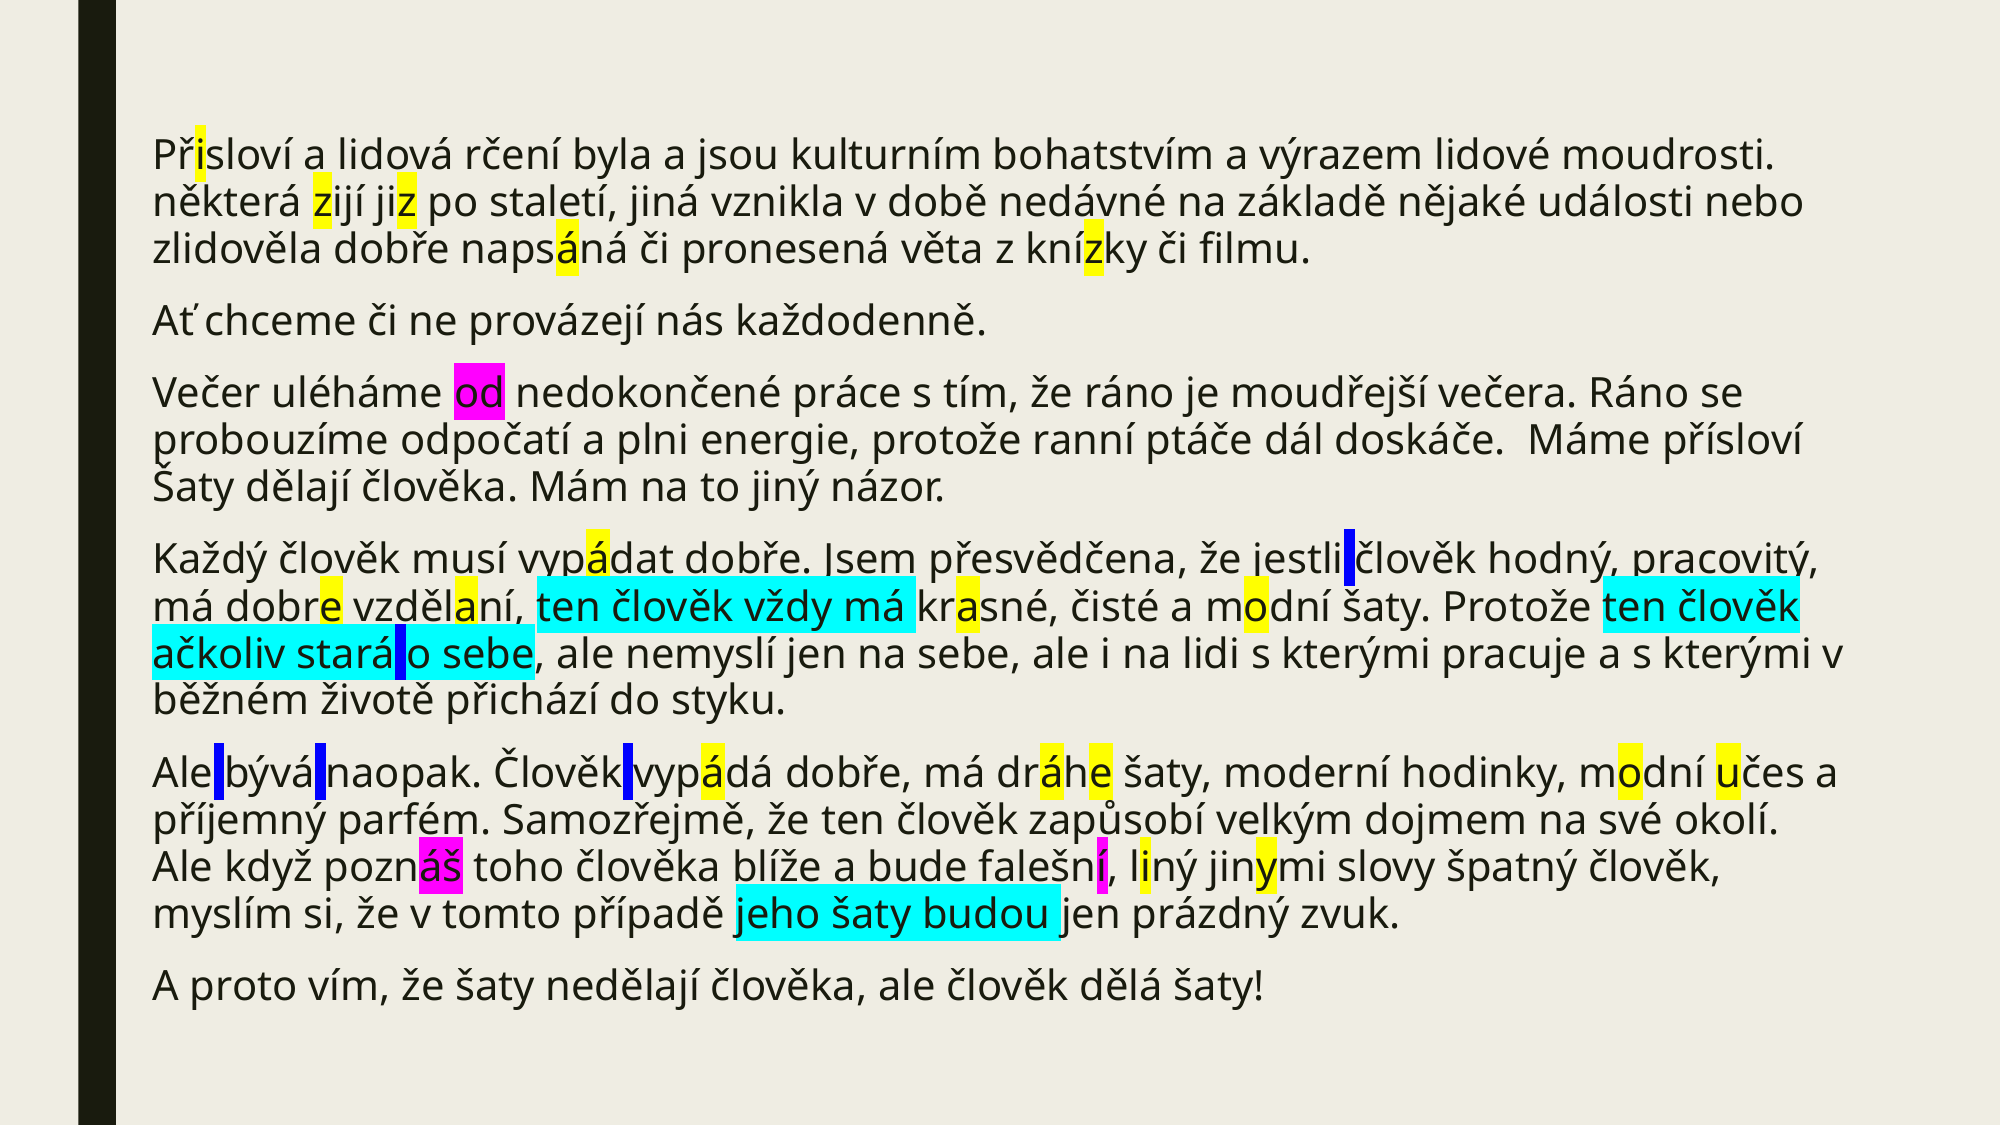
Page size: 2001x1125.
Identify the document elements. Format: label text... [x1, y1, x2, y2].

list Přisloví a lidová rčení byla a jsou kulturním bohatstvím a výrazem lidové moudrosti. některá zijí jiz po staletí, jiná vznikla v době nedávné na základě nějaké události nebo zlidověla dobře napsáná či pronesená věta z knízky či filmu. Ať chceme či ne provázejí nás každodenně. Večer uléháme od nedokončené práce s tím, že ráno je moudřejší večera. Ráno se probouzíme odpočatí a plni energie, protože ranní ptáče dál doskáče. Máme přísloví Šaty dělají člověka. Mám na to jiný názor. Každý člověk musí vypádat dobře. Jsem přesvědčena, že jestli člověk hodný, pracovitý, má dobre vzdělaní, ten člověk vždy má krasné, čisté a modní šaty. Protože ten člověk ačkoliv stará o sebe, ale nemyslí jen na sebe, ale i na lidi s kterými pracuje a s kterými v běžném životě přichází do styku. Ale bývá naopak. Člověk vypádá dobře, má dráhe šaty, moderní hodinky, modní učes a příjemný parfém. Samozřejmě, že ten člověk zapůsobí velkým dojmem na své okolí. Ale když poznáš toho člověka blíže a bude falešní, liný jinymi slovy špatný člověk, myslím si, že v tomto případě jeho šaty budou jen prázdný zvuk. A proto vím, že šaty nedělají člověka, ale člověk dělá šaty! [137, 124, 1863, 1040]
